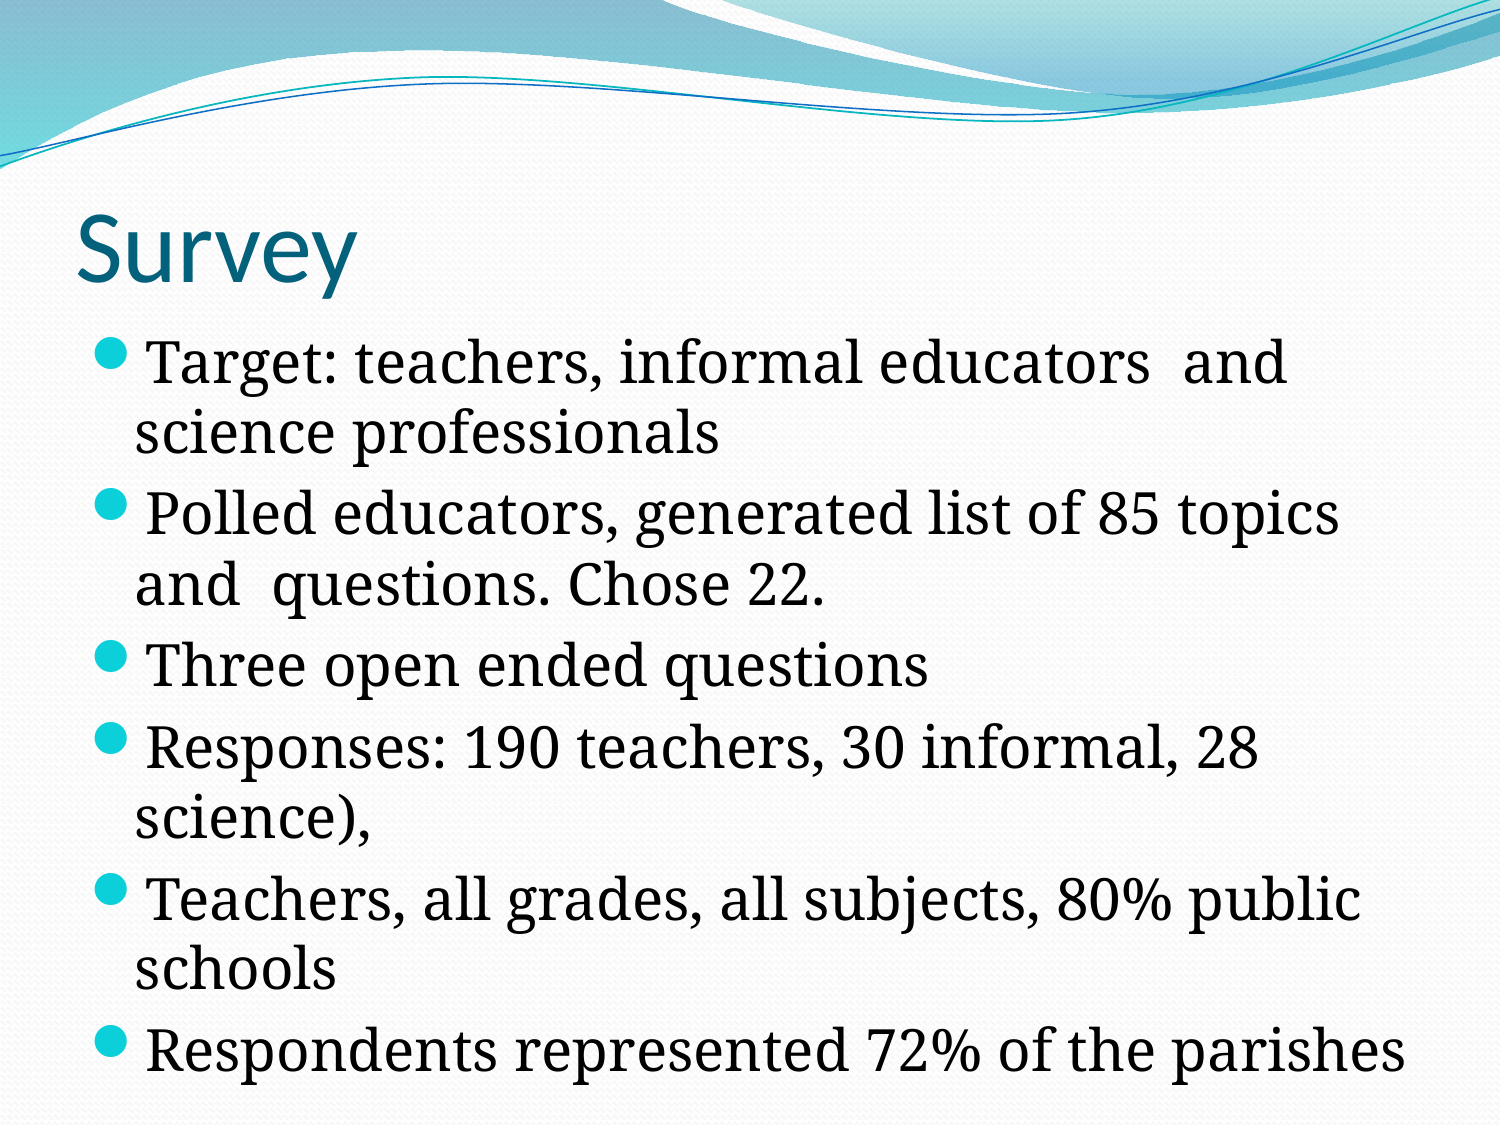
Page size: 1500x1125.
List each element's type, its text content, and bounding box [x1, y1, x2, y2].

list Target: teachers, informal educators and science professionals Polled educators, generated list of 85 topics and questions. Chose 22. Three open ended questions Responses: 190 teachers, 30 informal, 28 science), Teachers, all grades, all subjects, 80% public schools Respondents represented 72% of the parishes [74, 317, 1426, 1038]
title Survey [74, 115, 1426, 304]
